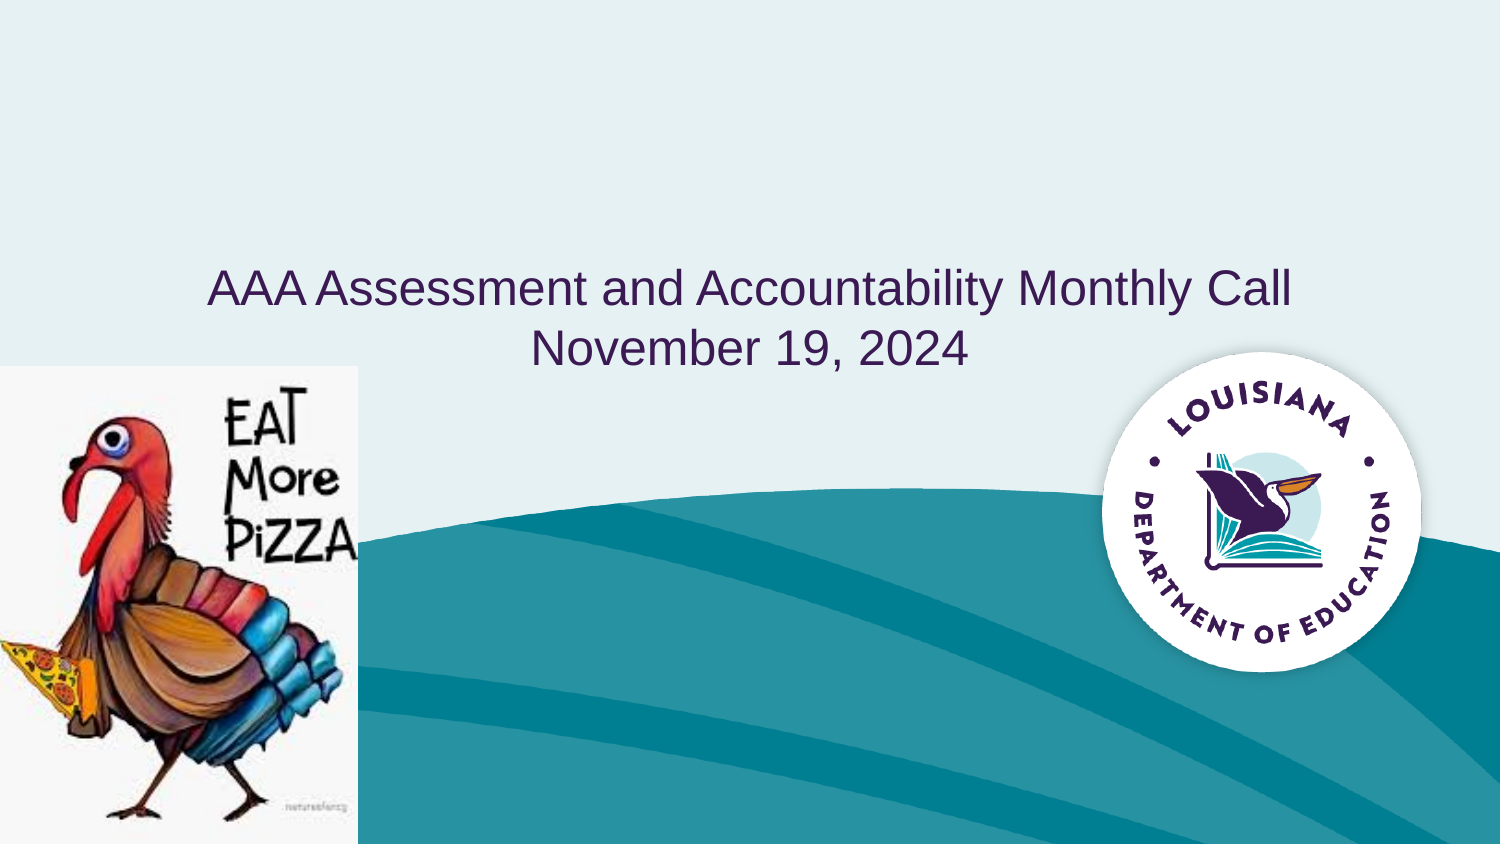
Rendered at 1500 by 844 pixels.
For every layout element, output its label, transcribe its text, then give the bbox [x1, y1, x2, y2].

title AAA Assessment and Accountability Monthly Call November 19, 2024 [75, 195, 1425, 376]
picture [0, 0, 1500, 844]
